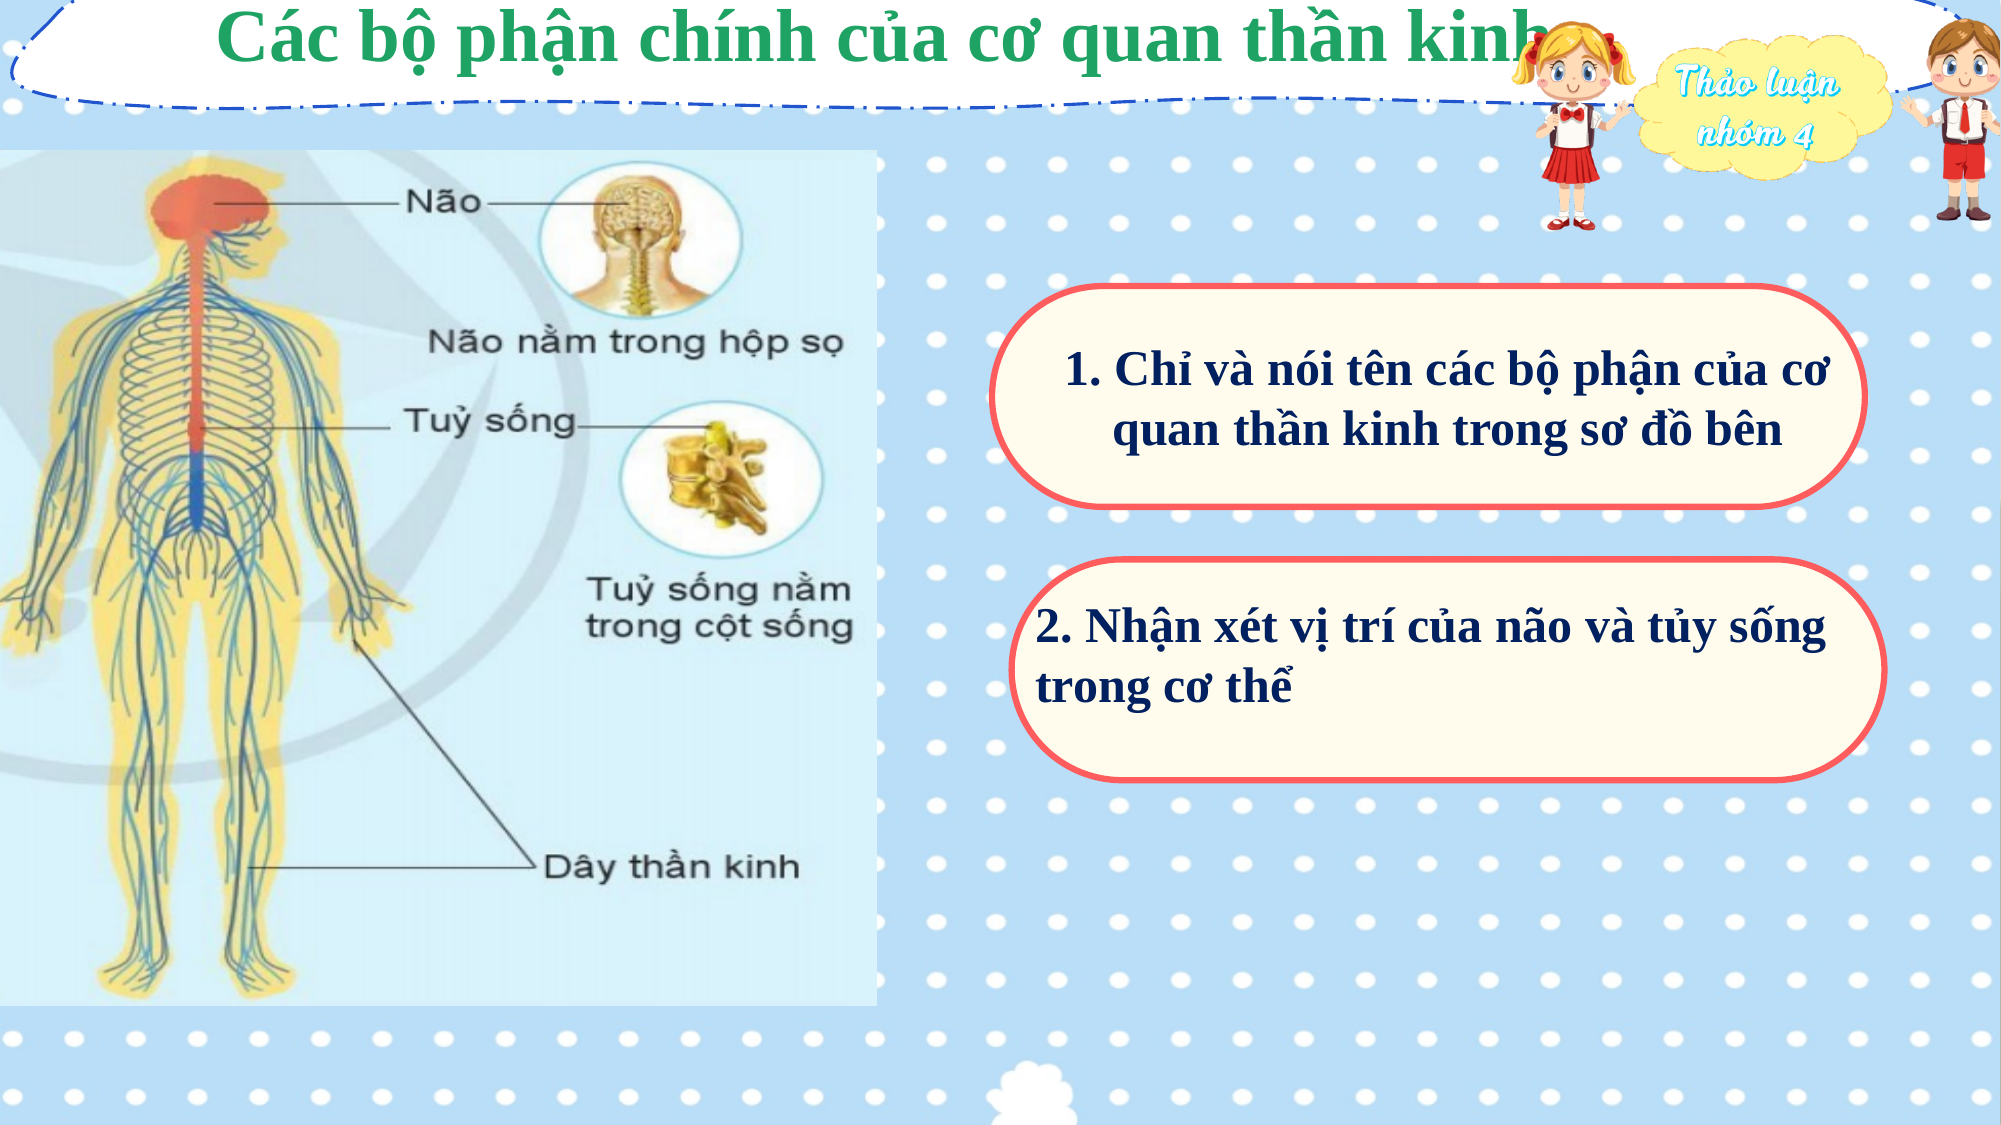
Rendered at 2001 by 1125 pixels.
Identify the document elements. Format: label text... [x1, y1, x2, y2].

text_box 2. Nhận xét vị trí của não và tủy sống trong cơ thể [1586, 585, 1876, 721]
text_box [1586, 721, 1874, 782]
text_box [1586, 557, 1848, 585]
picture [0, 0, 2000, 1125]
text_box [1876, 623, 1887, 717]
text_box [0, 0, 1972, 110]
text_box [991, 285, 1877, 508]
